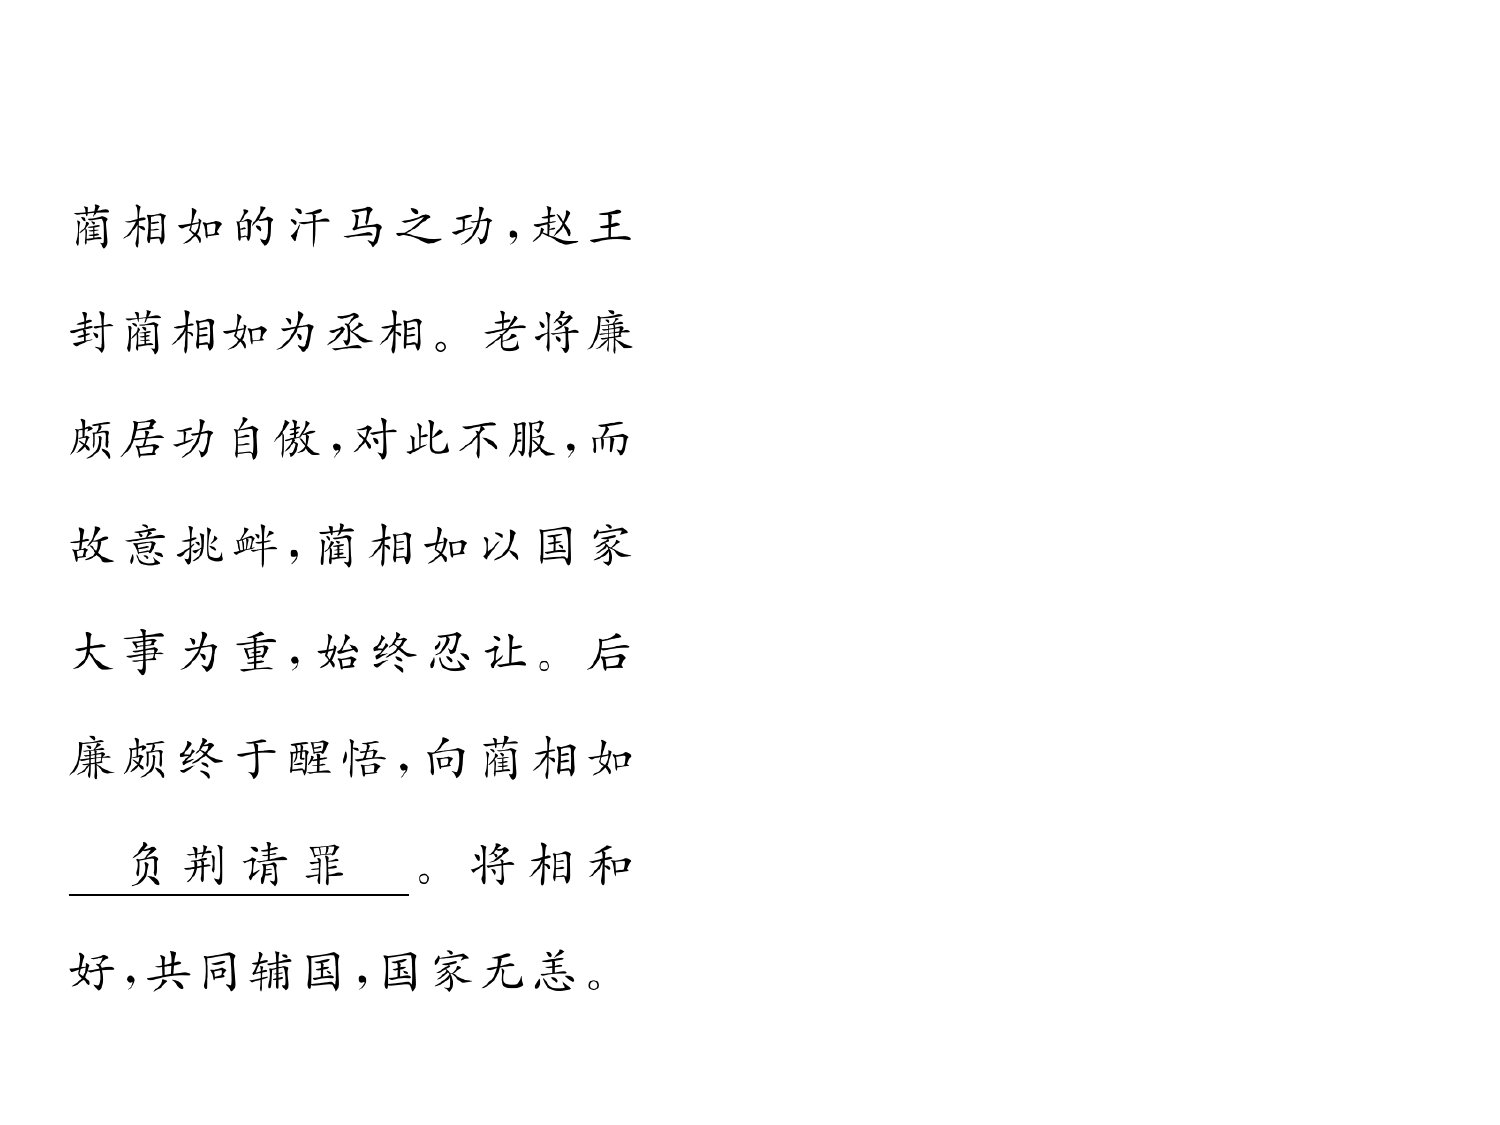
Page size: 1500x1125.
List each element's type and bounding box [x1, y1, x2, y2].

picture [59, 177, 650, 1006]
